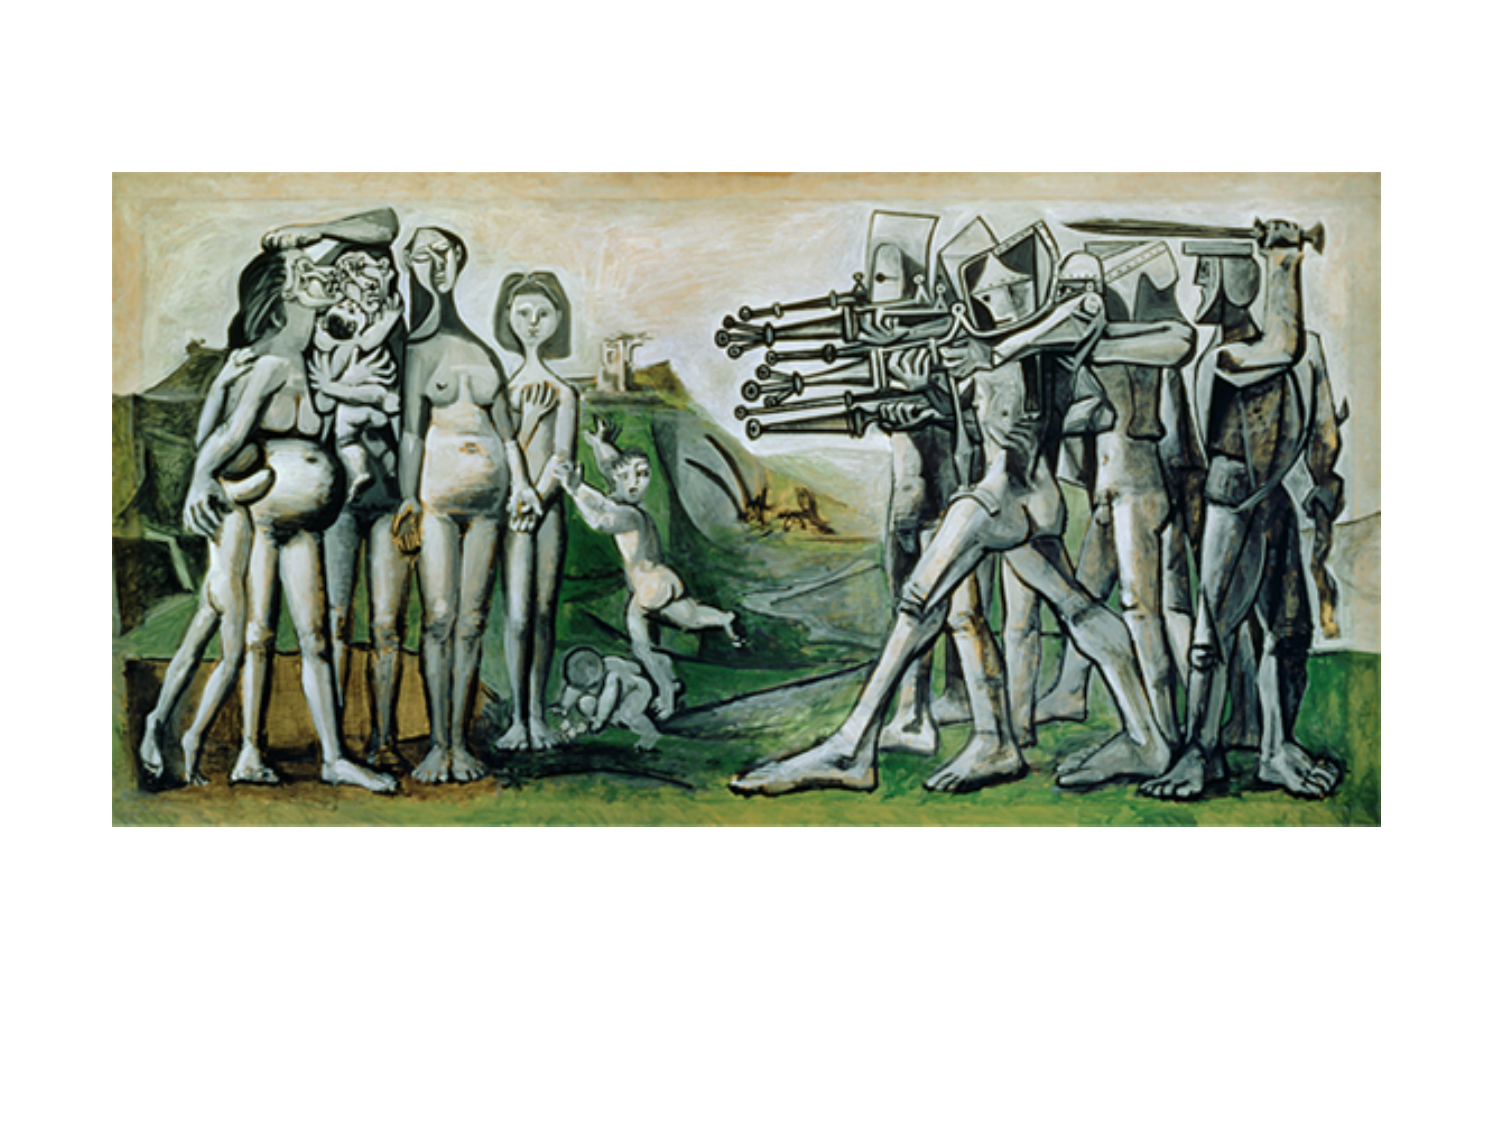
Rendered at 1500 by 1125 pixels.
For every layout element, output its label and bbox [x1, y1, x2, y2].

picture [111, 172, 1381, 828]
